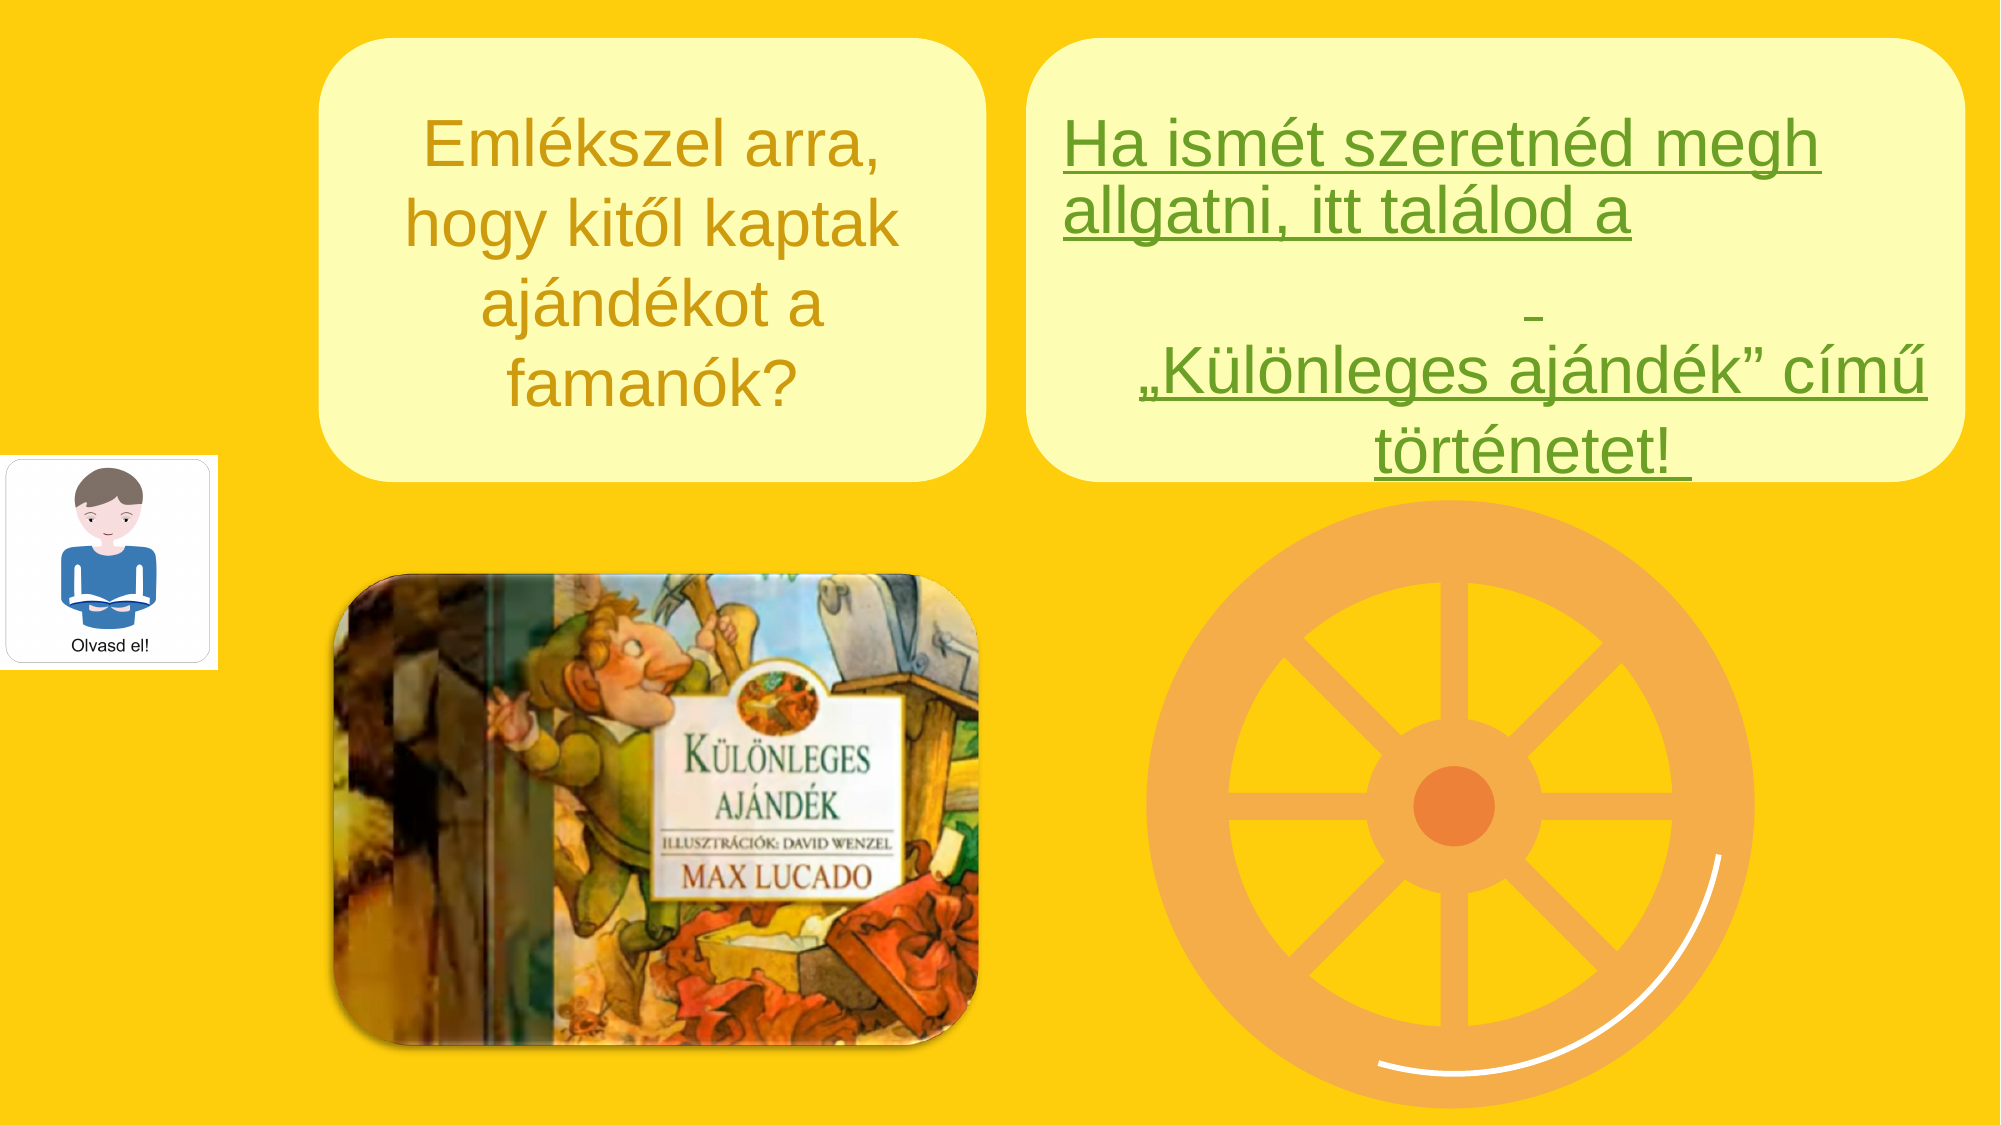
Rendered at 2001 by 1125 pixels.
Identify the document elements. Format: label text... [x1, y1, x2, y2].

picture [0, 455, 218, 670]
text_box Ha ismét szeretnéd meghallgatni, itt találod a „Különleges ajándék” című történetet! [1024, 36, 1967, 484]
picture [318, 565, 987, 1061]
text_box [1146, 500, 1755, 1109]
text_box Emlékszel arra, hogy kitől kaptak ajándékot a famanók? [317, 36, 988, 484]
